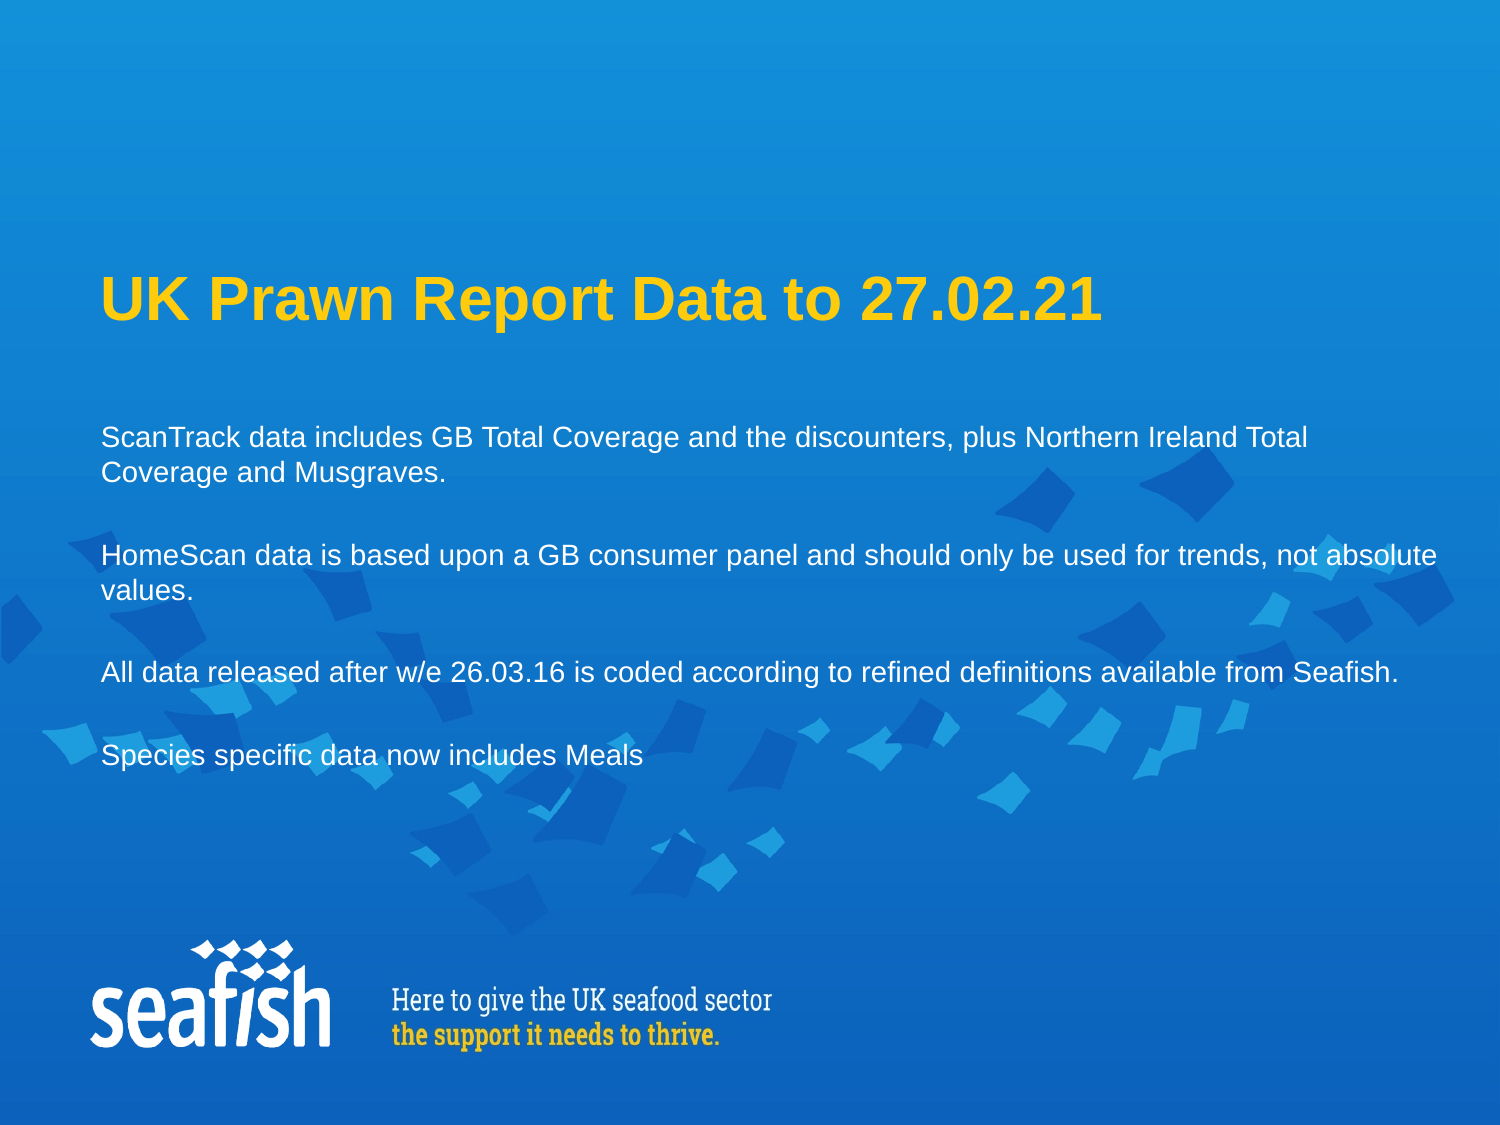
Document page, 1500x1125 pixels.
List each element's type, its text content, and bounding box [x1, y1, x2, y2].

title UK Prawn Report Data to 27.02.21 [85, 139, 1462, 341]
picture [0, 0, 1500, 1125]
subtitle ScanTrack data includes GB Total Coverage and the discounters, plus Northern Ireland Total Coverage and Musgraves. HomeScan data is based upon a GB consumer panel and should only be used for trends, not absolute values. All data released after w/e 26.03.16 is coded according to refined definitions available from Seafish. Species specific data now includes Meals [85, 410, 1462, 785]
